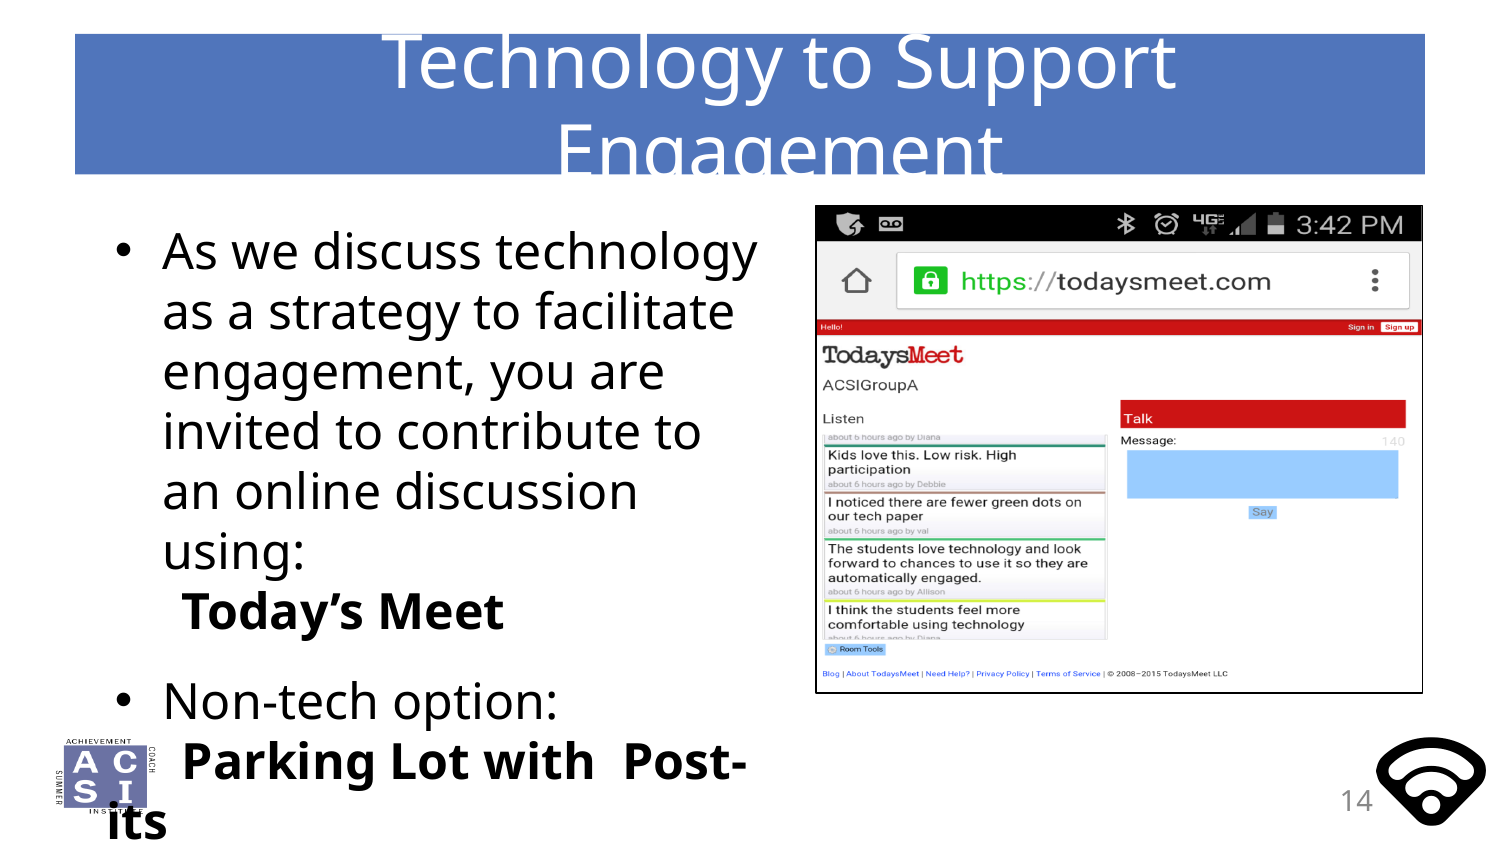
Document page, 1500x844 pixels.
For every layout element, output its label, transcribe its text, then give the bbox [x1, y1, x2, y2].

picture [816, 205, 1422, 693]
picture [1376, 724, 1486, 839]
picture [46, 731, 163, 816]
title Technology to Support Engagement [75, 33, 1425, 175]
list As we discuss technology as a strategy to facilitate engagement, you are invited to contribute to an online discussion using: Today’s Meet Non-tech option: Parking Lot with Post-its [91, 211, 774, 798]
